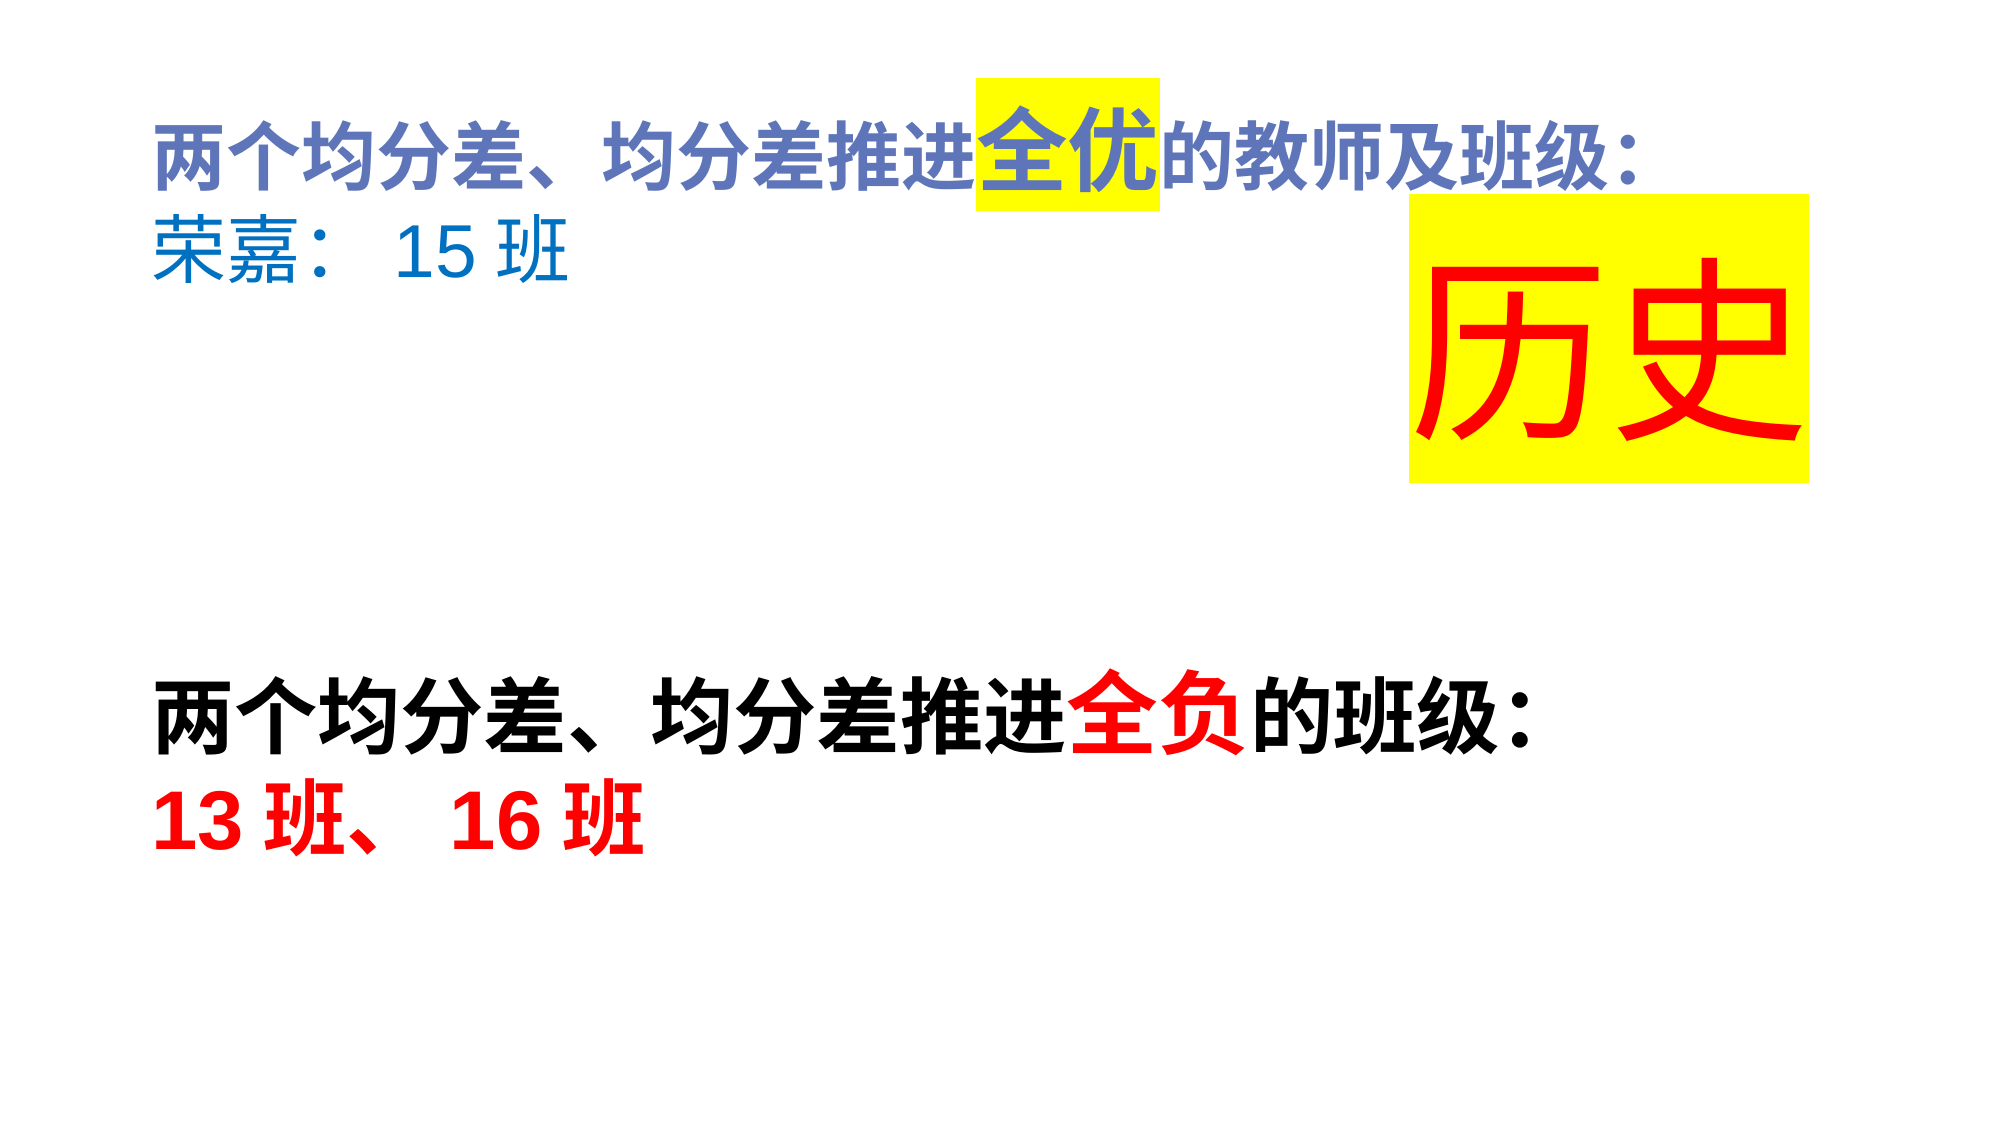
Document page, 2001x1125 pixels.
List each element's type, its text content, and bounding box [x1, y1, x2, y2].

text_box 两个均分差、均分差推进全负的班级： 13班、16班 [136, 648, 1791, 964]
text_box 历史 [1394, 218, 1907, 474]
text_box 两个均分差、均分差推进全优的教师及班级： 荣嘉：15班 [136, 85, 1705, 436]
